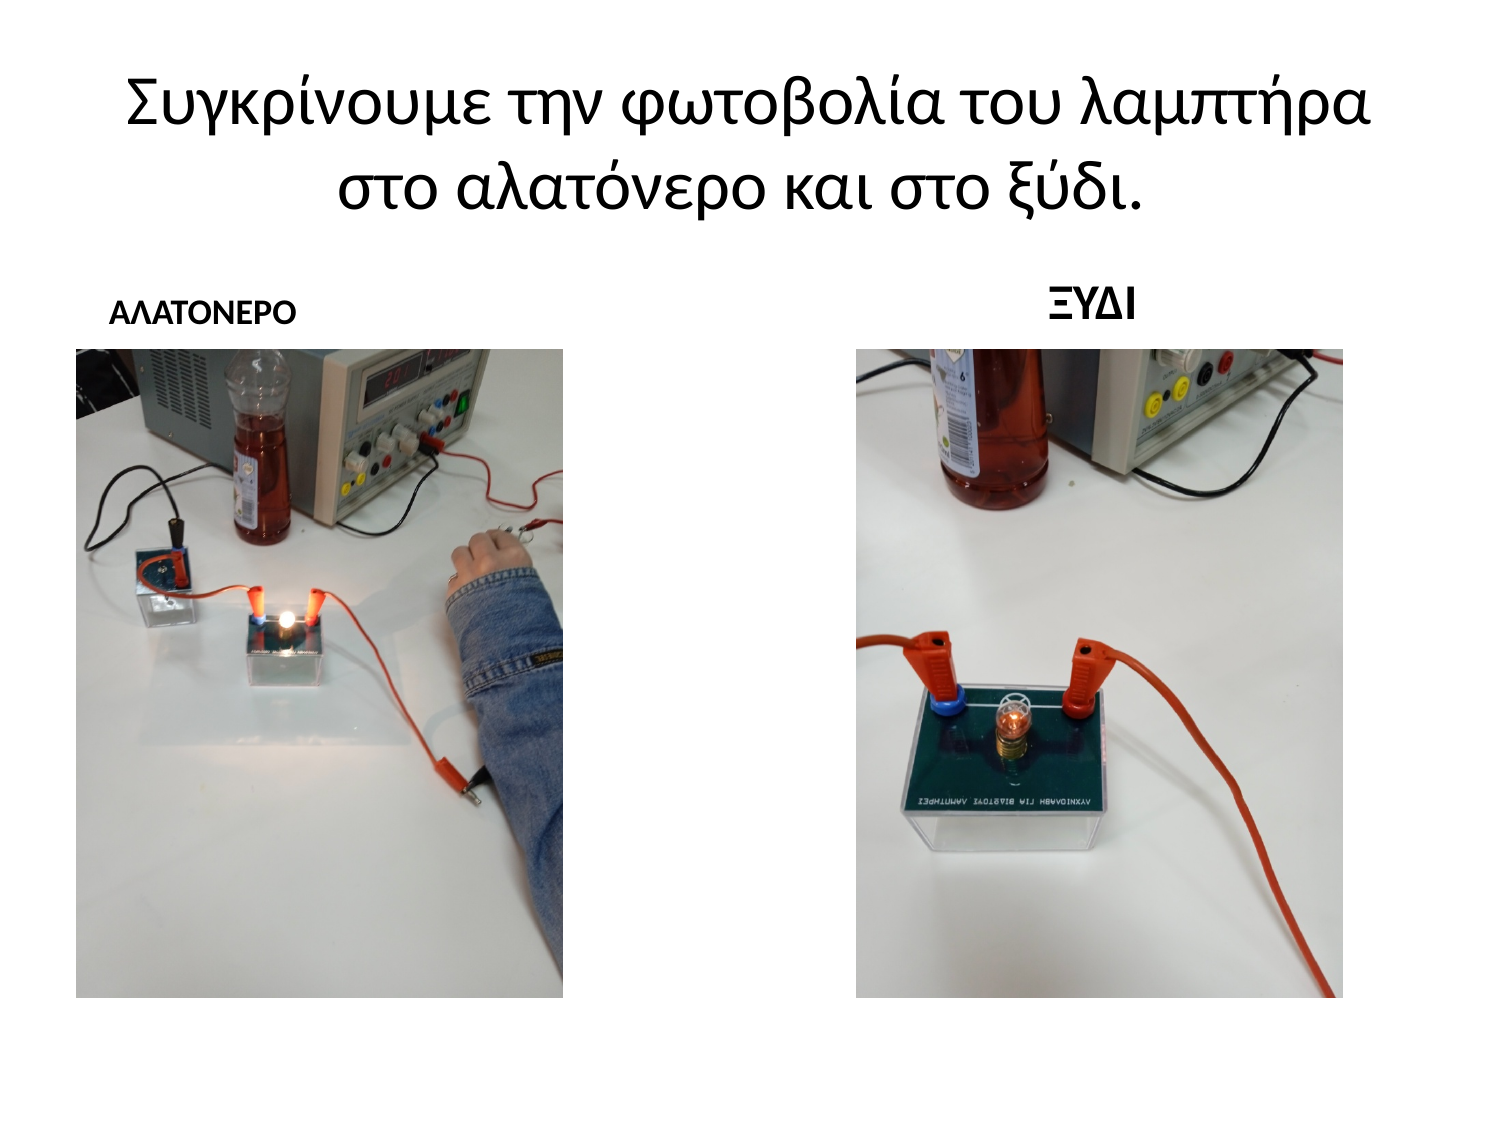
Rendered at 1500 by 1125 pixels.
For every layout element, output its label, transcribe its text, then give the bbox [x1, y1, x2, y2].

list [76, 349, 564, 999]
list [855, 349, 1343, 999]
list ΑΛΑΤΟΝΕΡΟ [93, 281, 704, 340]
list ΞΥΔΙ [1033, 257, 1176, 337]
title Συγκρίνουμε την φωτοβολία του λαμπτήρα στο αλατόνερο και στο ξύδι. [75, 45, 1425, 233]
